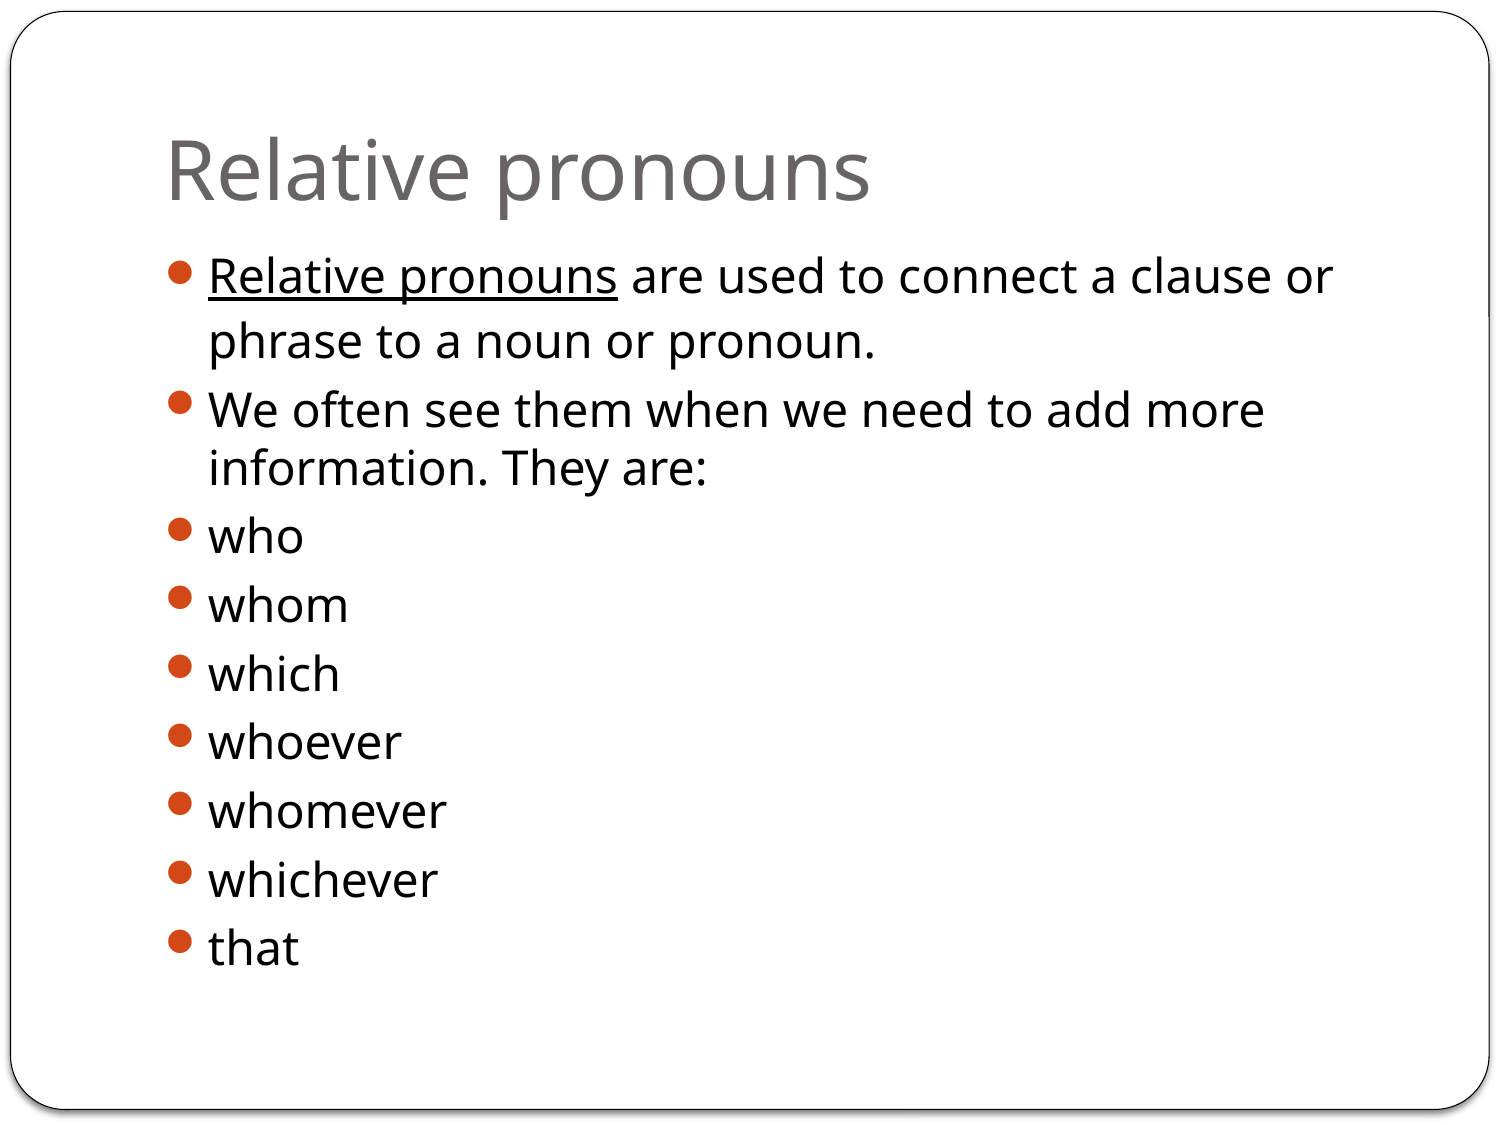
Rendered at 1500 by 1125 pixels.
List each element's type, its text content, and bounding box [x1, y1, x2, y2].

title Relative pronouns [150, 45, 1425, 233]
list Relative pronouns are used to connect a clause or phrase to a noun or pronoun. We often see them when we need to add more information. They are: who whom which whoever whomever whichever that [150, 237, 1425, 988]
